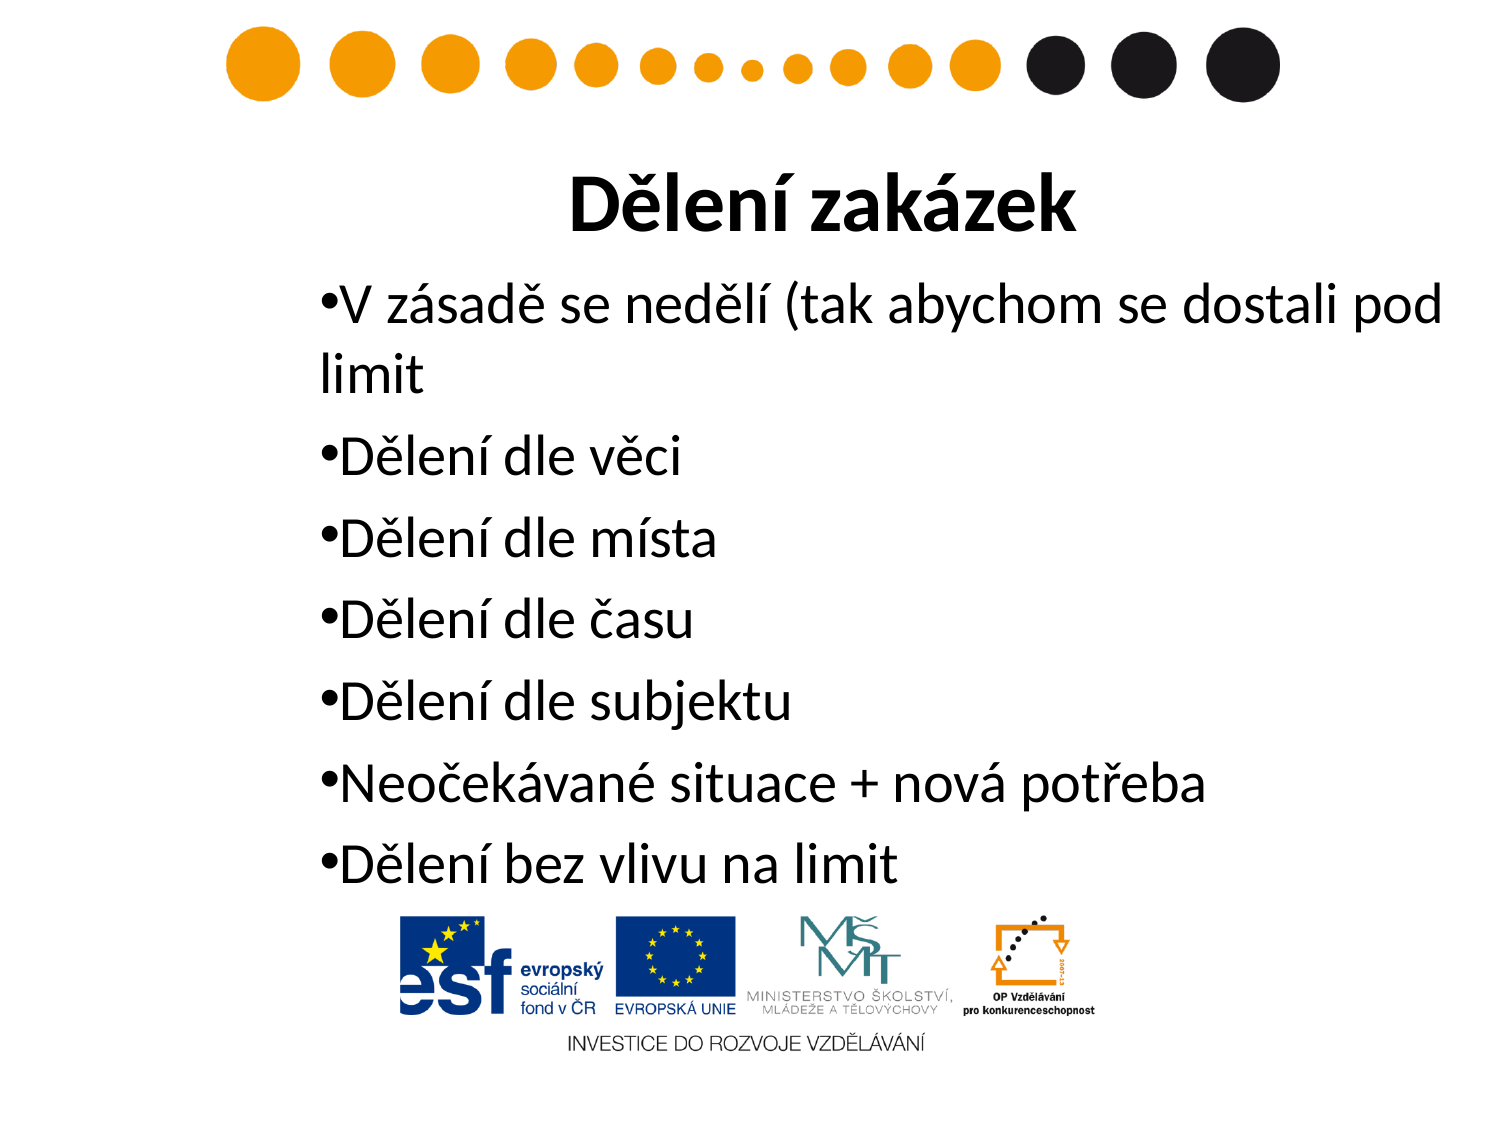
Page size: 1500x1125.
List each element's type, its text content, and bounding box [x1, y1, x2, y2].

title Dělení zakázek [175, 49, 1470, 256]
subtitle V zásadě se nedělí (tak abychom se dostali pod limit Dělení dle věci Dělení dle místa Dělení dle času Dělení dle subjektu Neočekávané situace + nová potřeba Dělení bez vlivu na limit [304, 257, 1466, 927]
picture [398, 927, 1099, 1052]
picture [222, 23, 1282, 49]
